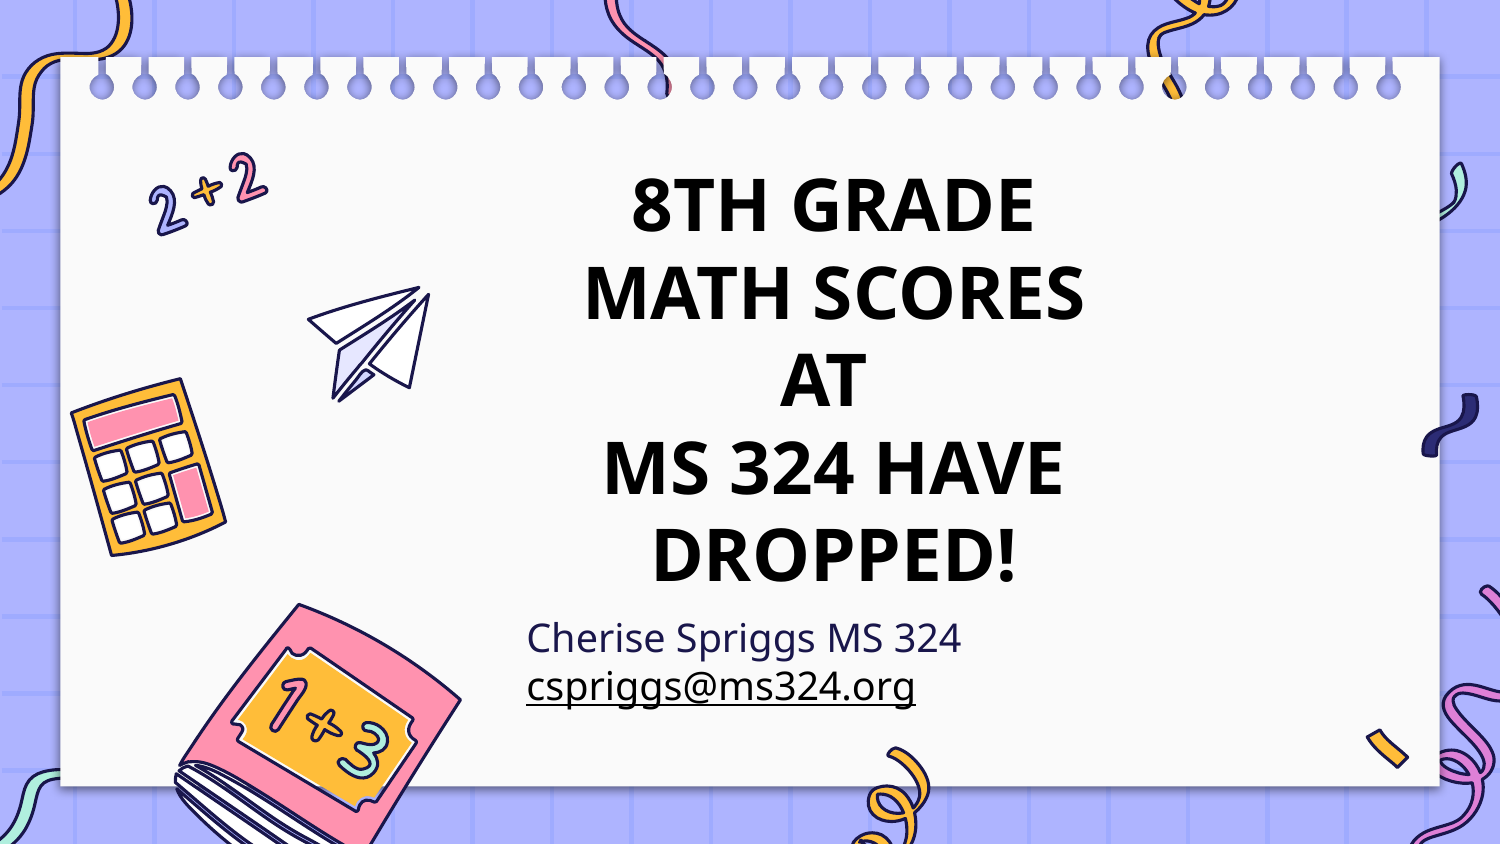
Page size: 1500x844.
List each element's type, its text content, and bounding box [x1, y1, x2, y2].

text_box 8TH GRADE MATH SCORES AT MS 324 HAVE DROPPED! [542, 143, 1126, 612]
text_box [1367, 729, 1408, 768]
subtitle Cherise Spriggs MS 324 cspriggs@ms324.org [511, 598, 1383, 666]
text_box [308, 287, 429, 402]
text_box [1422, 394, 1478, 457]
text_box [143, 151, 275, 240]
text_box [868, 747, 929, 844]
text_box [157, 585, 474, 844]
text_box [71, 378, 226, 556]
text_box [852, 832, 891, 844]
